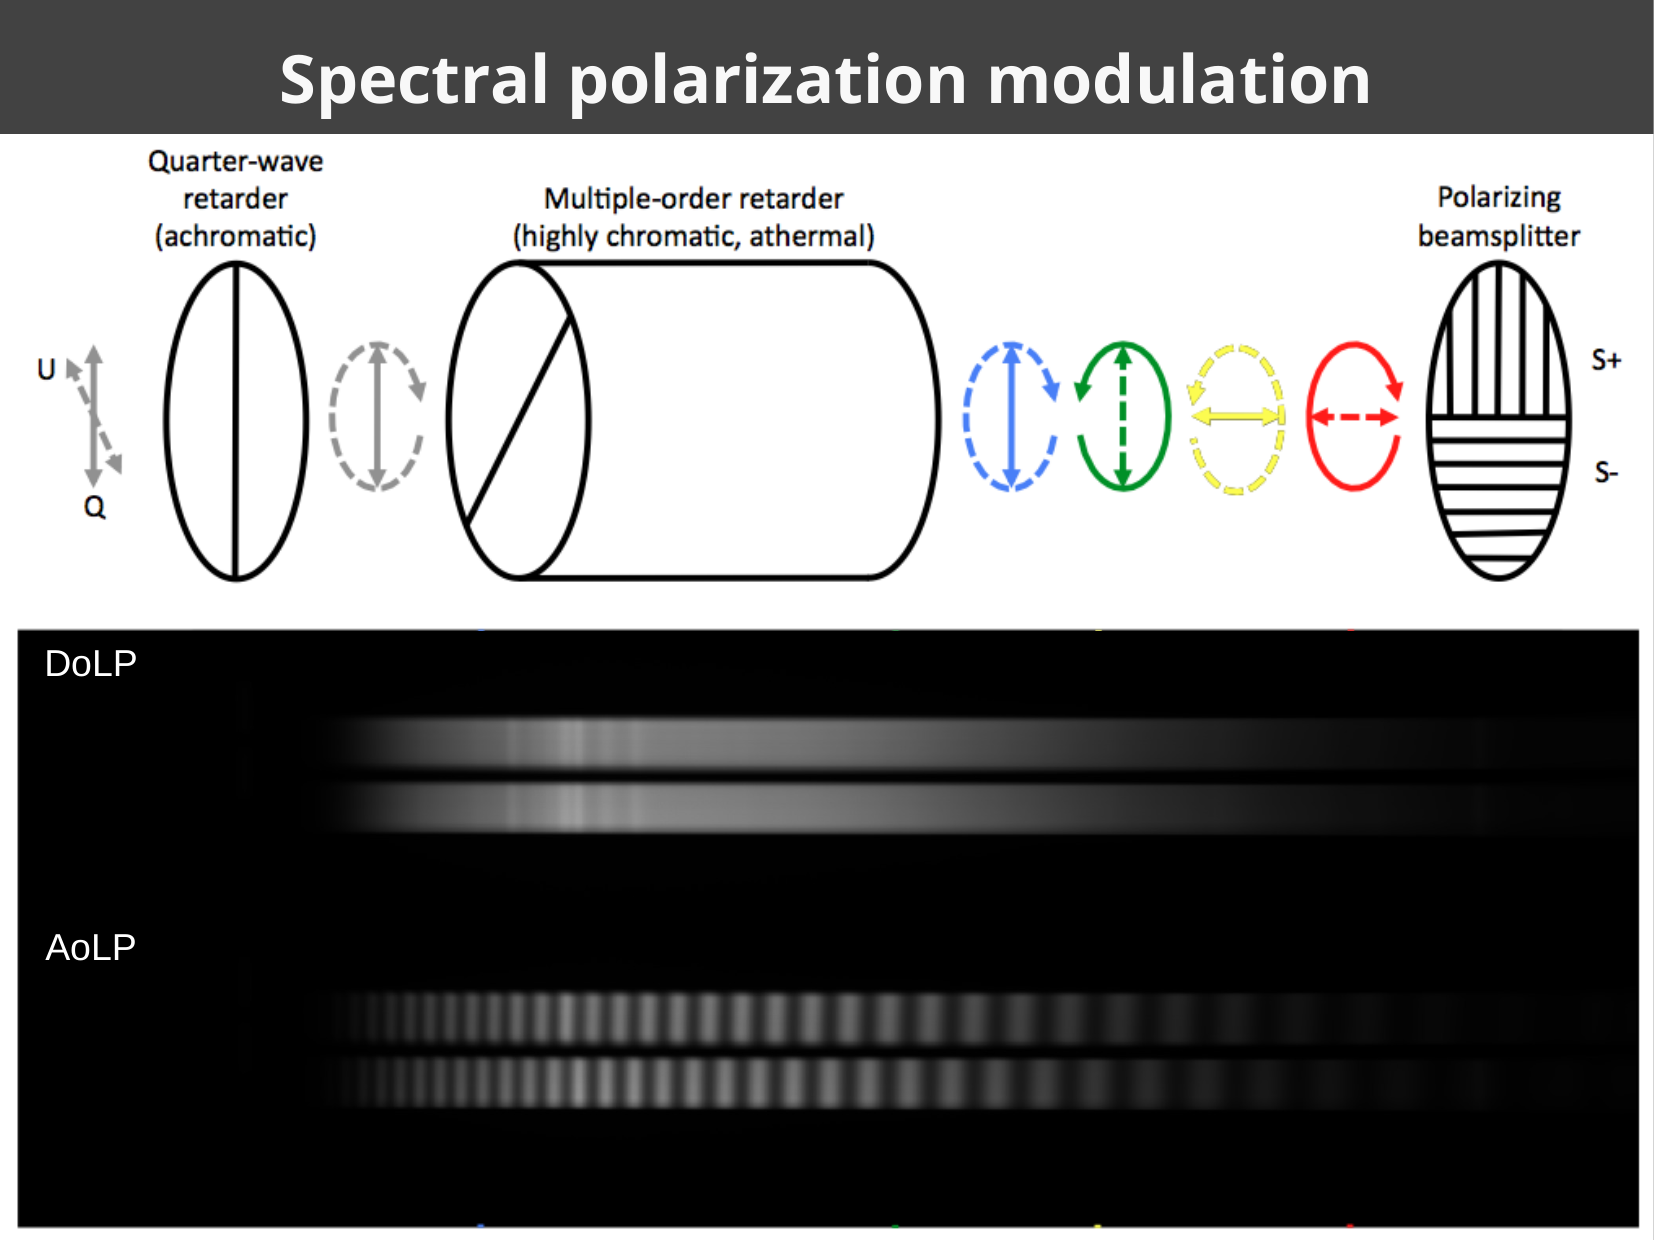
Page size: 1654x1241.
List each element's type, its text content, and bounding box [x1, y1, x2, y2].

picture [0, 134, 1654, 1241]
text_box Spectral polarization modulation [0, 5, 1654, 125]
